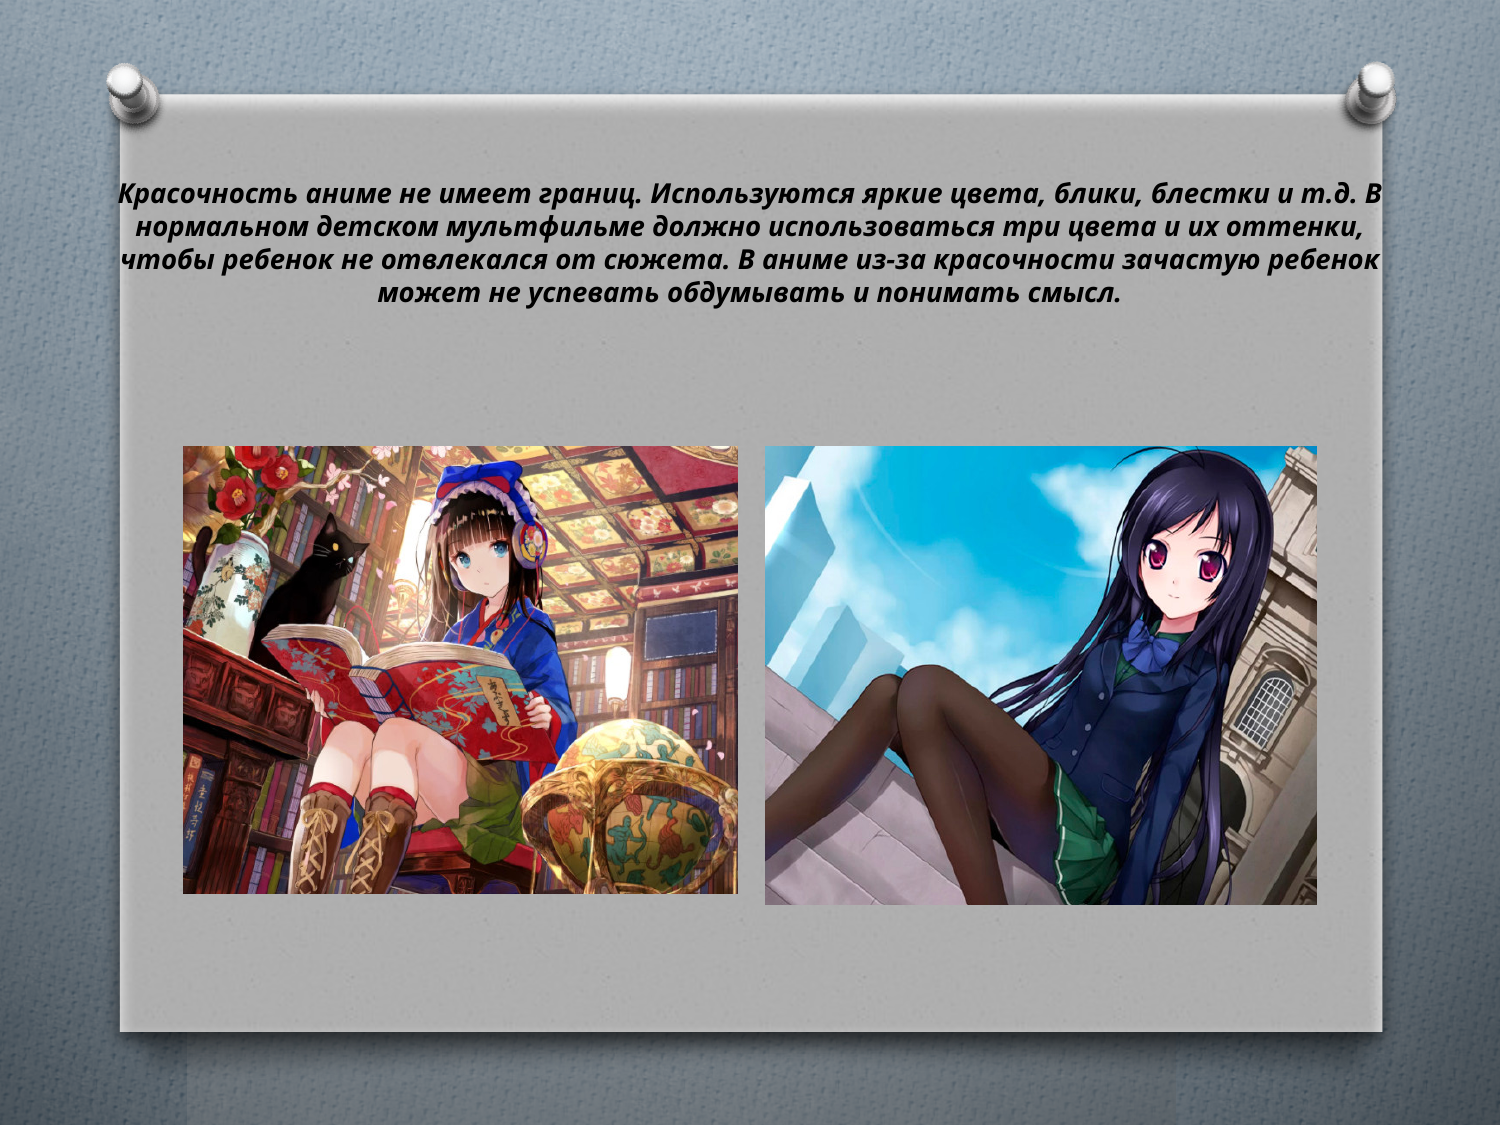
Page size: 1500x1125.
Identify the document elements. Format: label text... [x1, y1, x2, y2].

picture [81, 29, 198, 101]
picture [1317, 35, 1439, 127]
title Красочность аниме не имеет границ. Используются яркие цвета, блики, блестки и т.д. В нормальном детском мультфильме должно использоваться три цвета и их оттенки, чтобы ребенок не отвлекался от сюжета. В аниме из-за красочности зачастую ребенок может не успевать обдумывать и понимать смысл. [75, 101, 1425, 350]
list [182, 446, 739, 894]
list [764, 445, 1318, 906]
